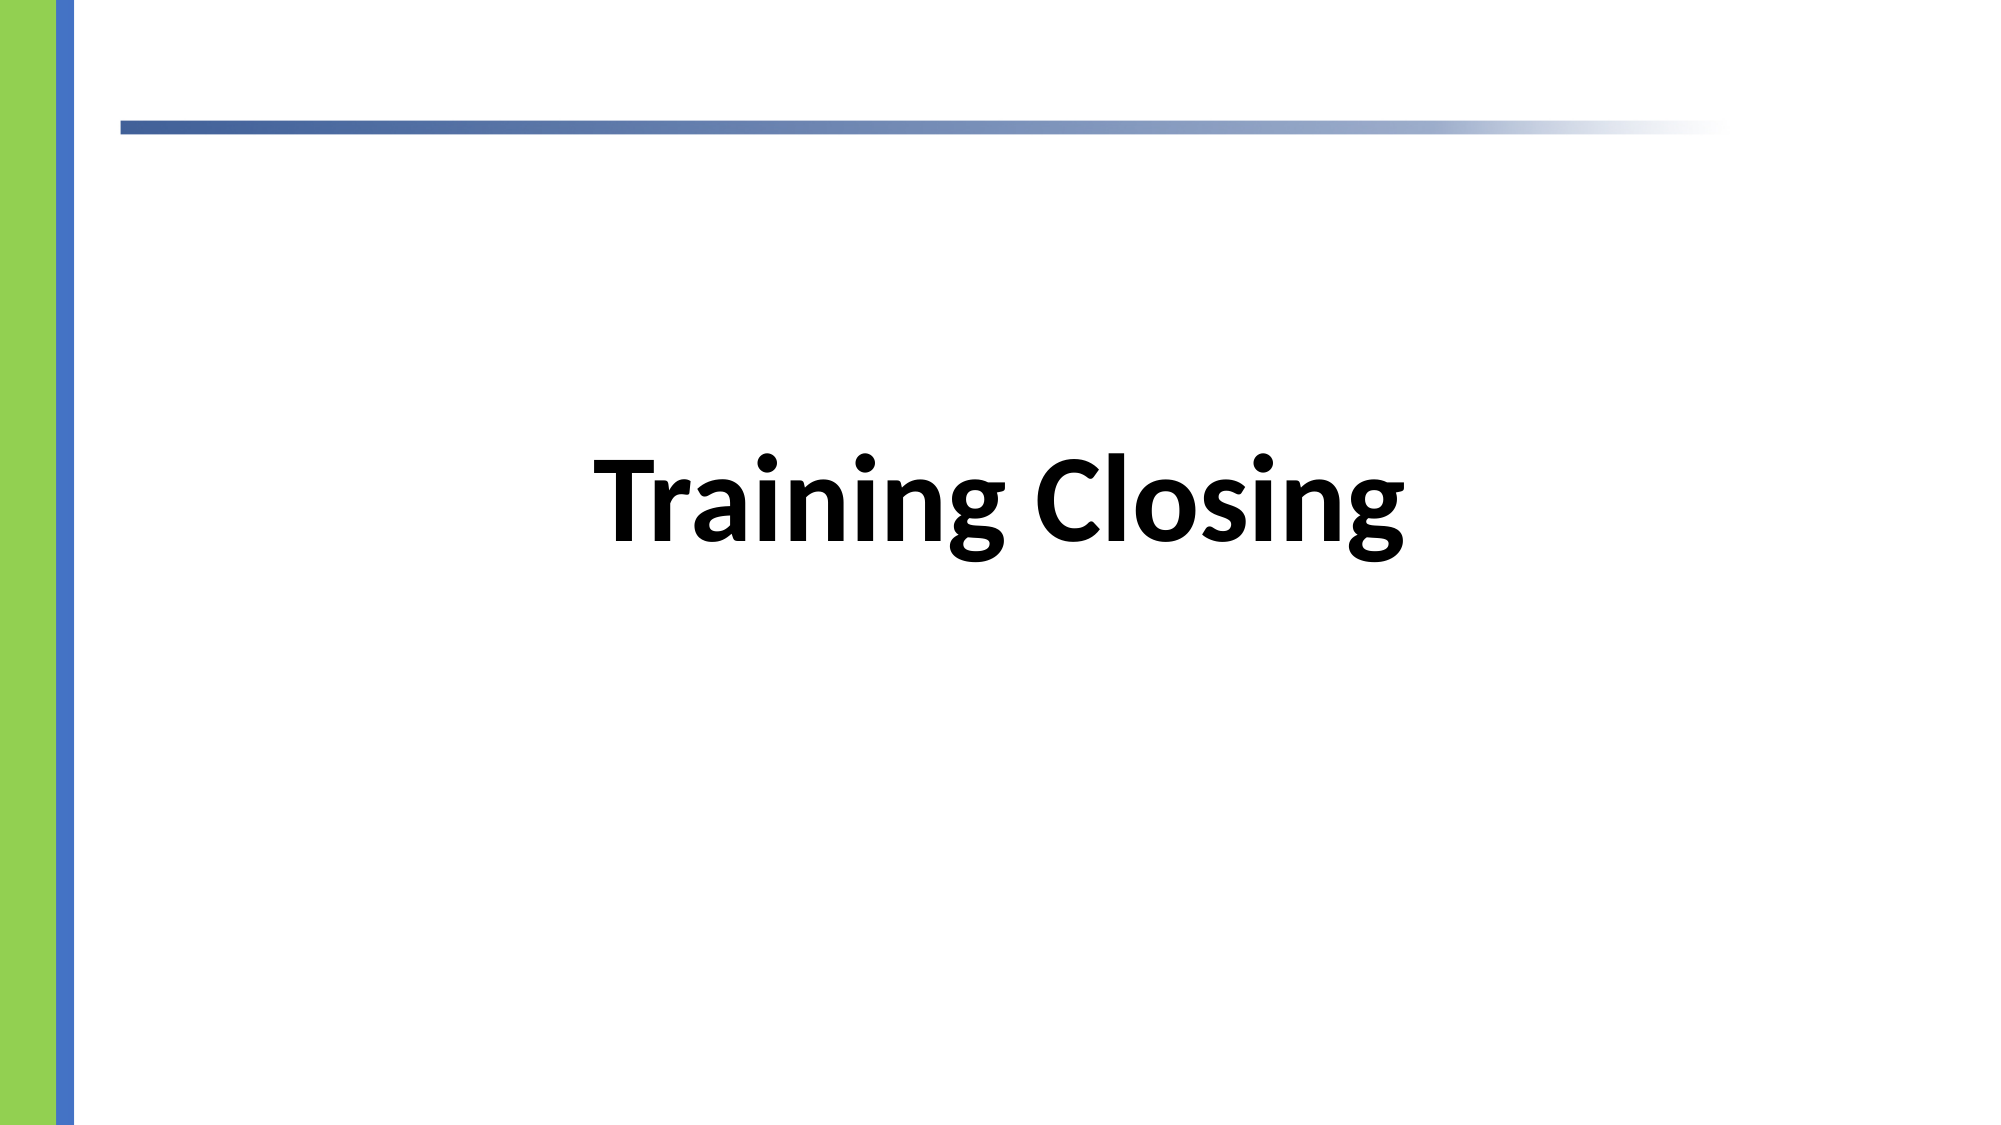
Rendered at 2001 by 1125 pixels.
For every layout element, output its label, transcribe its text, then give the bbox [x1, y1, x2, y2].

picture [0, 0, 2000, 1125]
title Training Closing [249, 184, 1750, 576]
